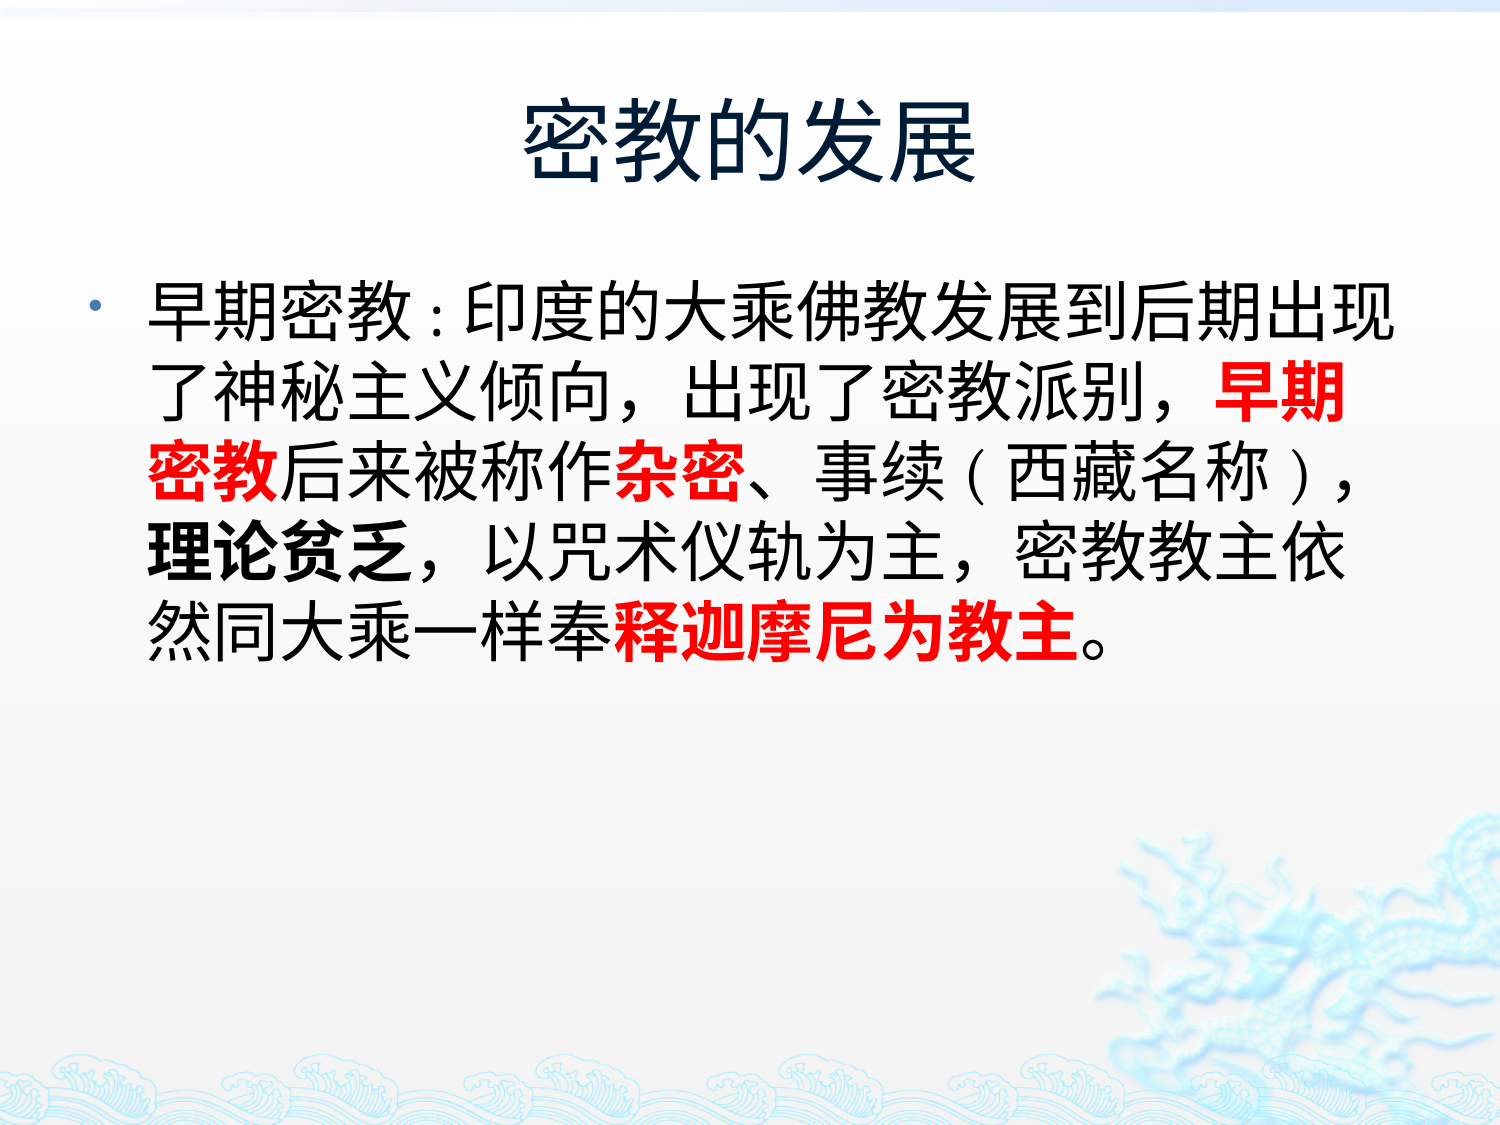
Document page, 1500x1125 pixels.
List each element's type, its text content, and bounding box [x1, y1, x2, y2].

list 早期密教:印度的大乘佛教发展到后期出现了神秘主义倾向，出现了密教派别，早期密教后来被称作杂密、事续(西藏名称)，理论贫乏，以咒术仪轨为主，密教教主依然同大乘一样奉释迦摩尼为教主。 [75, 262, 1425, 1005]
title 密教的发展 [75, 45, 1425, 233]
